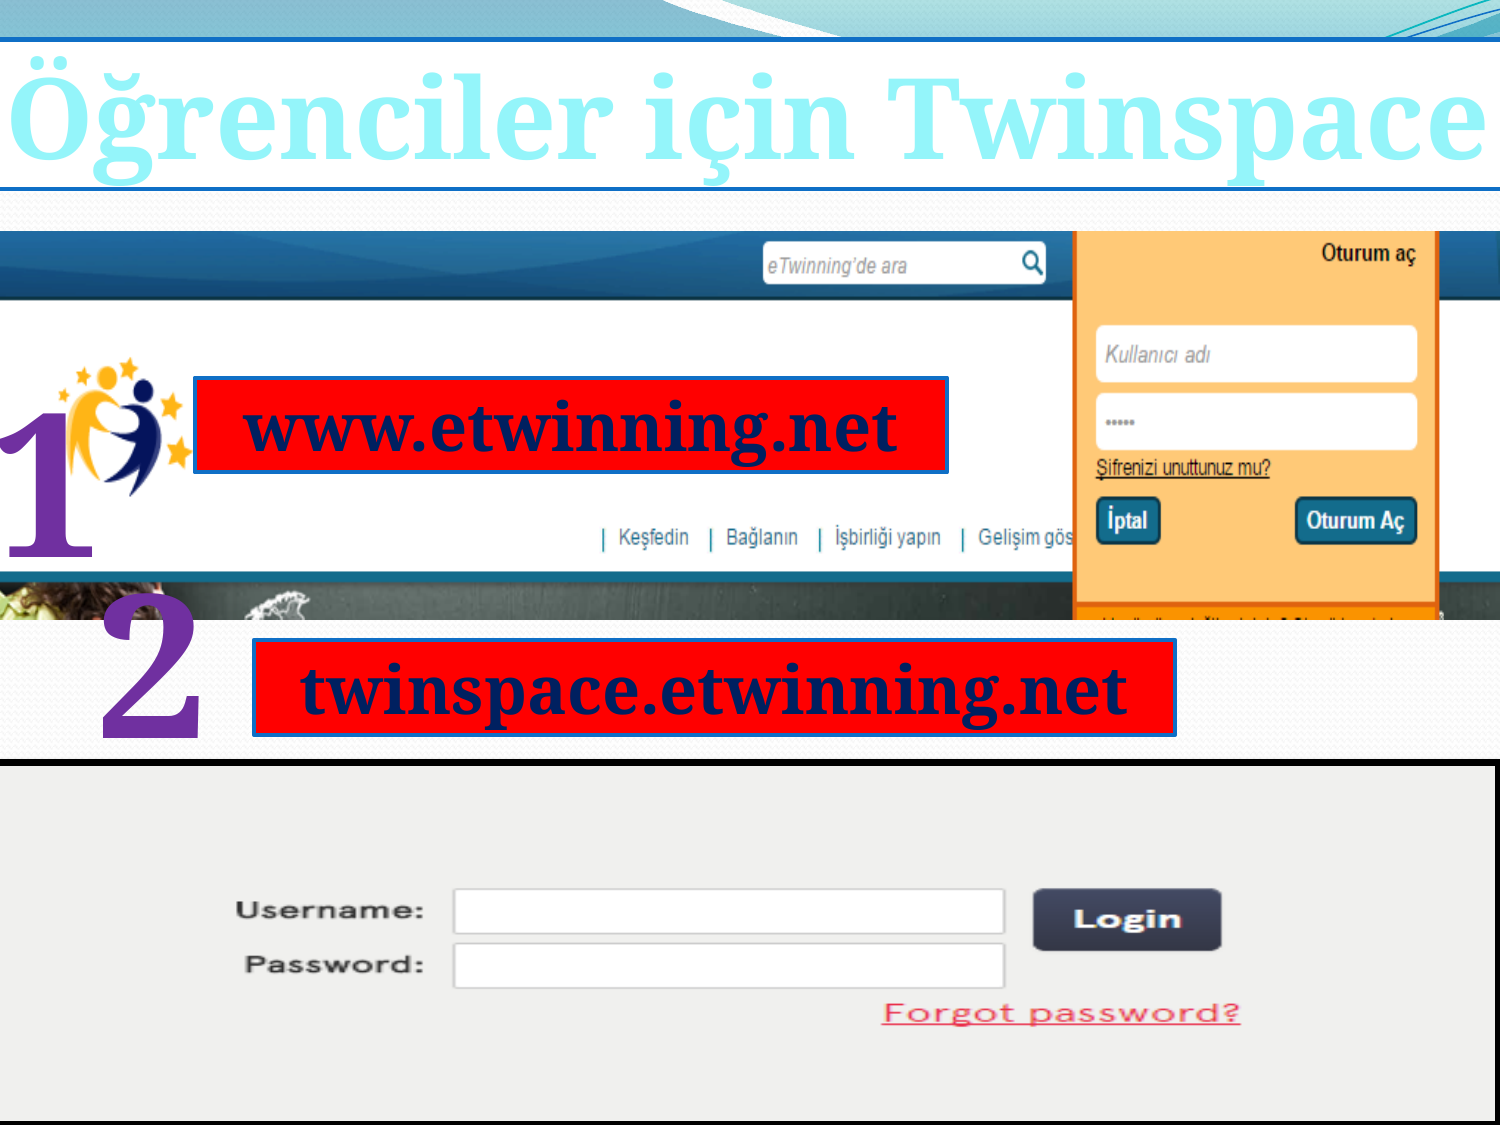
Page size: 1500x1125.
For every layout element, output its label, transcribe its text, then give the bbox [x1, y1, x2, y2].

text_box 2 [81, 632, 224, 764]
text_box twinspace.etwinning.net [252, 638, 1177, 737]
text_box Öğrenciler için Twinspace [0, 37, 1500, 191]
picture [0, 231, 1500, 620]
picture [0, 765, 1496, 1122]
